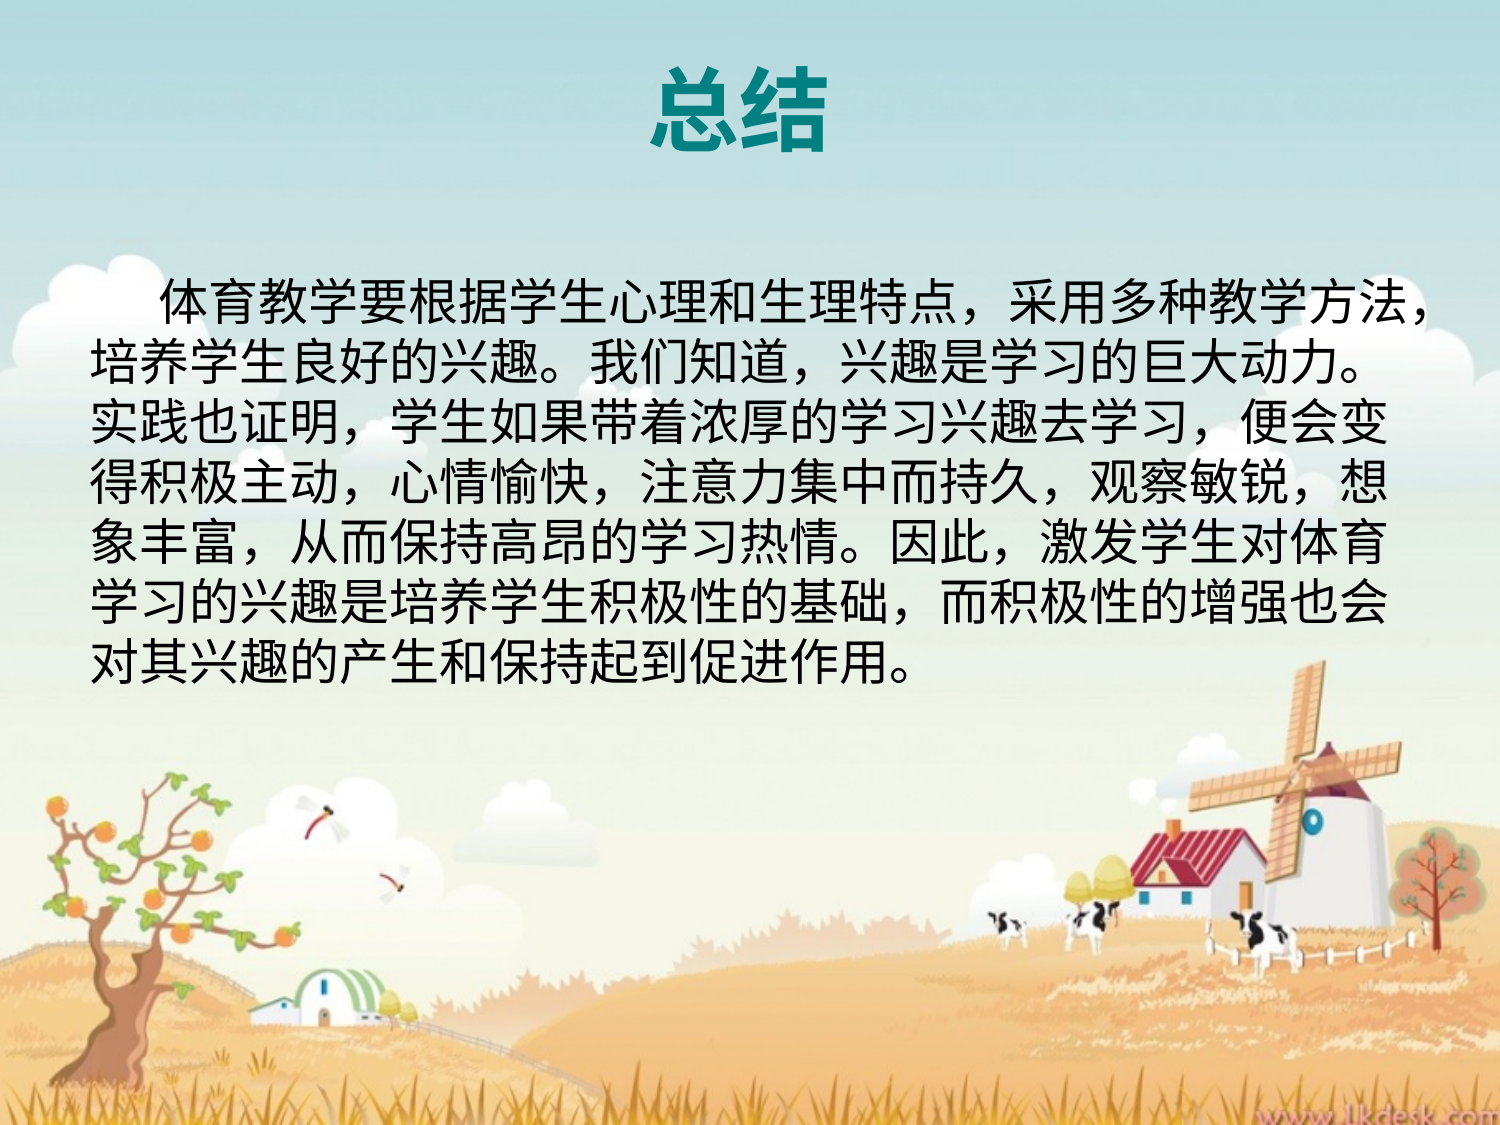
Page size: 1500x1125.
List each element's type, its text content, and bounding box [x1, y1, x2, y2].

title 总结 [75, 45, 1425, 233]
picture [0, 0, 1500, 1125]
list 体育教学要根据学生心理和生理特点，采用多种教学方法，培养学生良好的兴趣。我们知道，兴趣是学习的巨大动力。实践也证明，学生如果带着浓厚的学习兴趣去学习，便会变得积极主动，心情愉快，注意力集中而持久，观察敏锐，想象丰富，从而保持高昂的学习热情。因此，激发学生对体育学习的兴趣是培养学生积极性的基础，而积极性的增强也会对其兴趣的产生和保持起到促进作用。 [75, 262, 1425, 1005]
